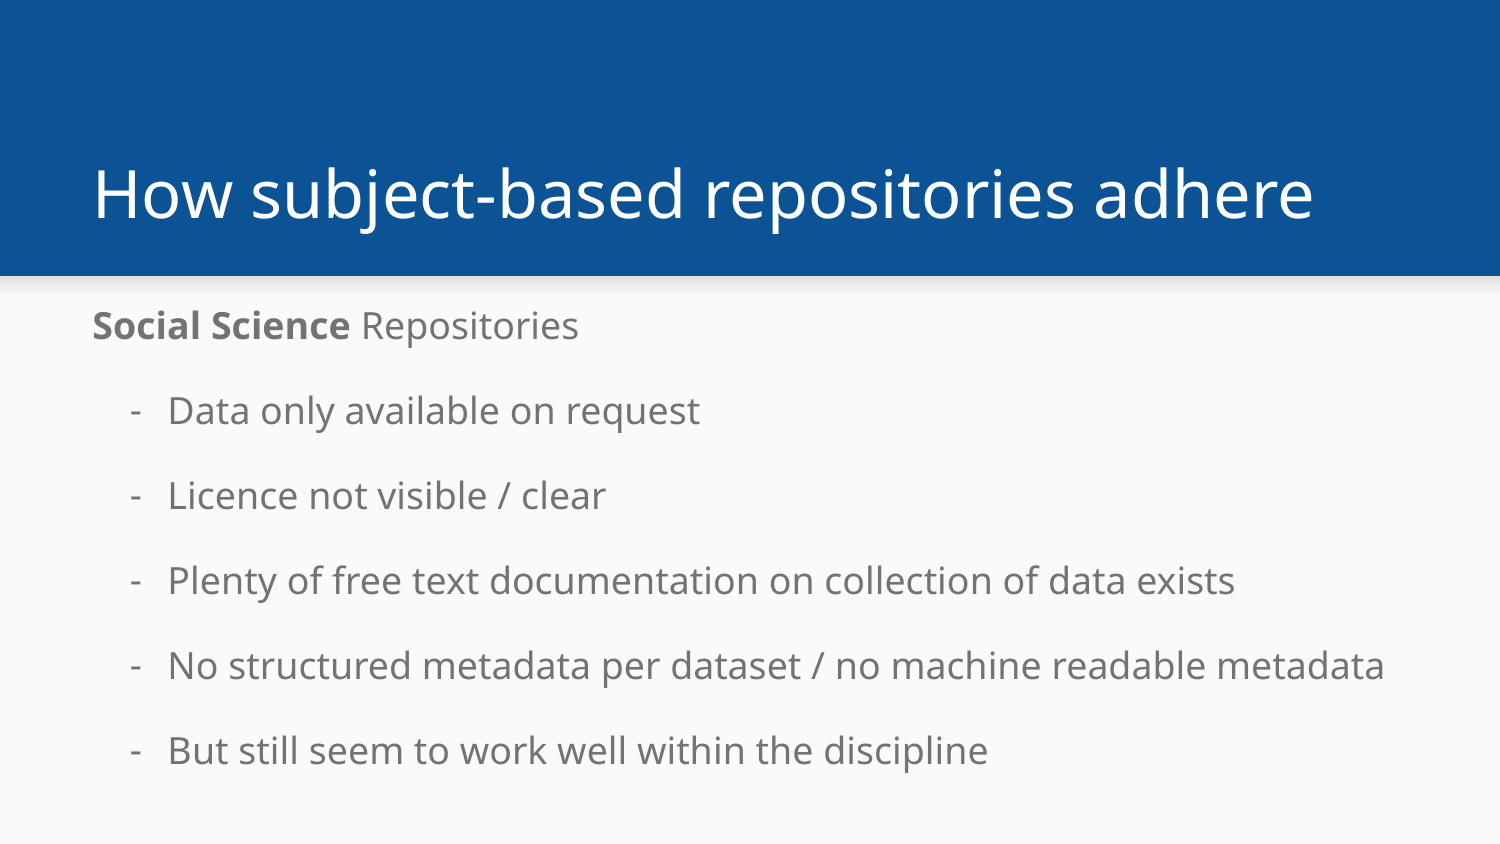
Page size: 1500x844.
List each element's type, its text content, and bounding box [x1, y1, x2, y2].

title How subject-based repositories adhere [77, 121, 1427, 248]
list Social Science Repositories Data only available on request Licence not visible / clear Plenty of free text documentation on collection of data exists No structured metadata per dataset / no machine readable metadata But still seem to work well within the discipline [77, 280, 1427, 725]
